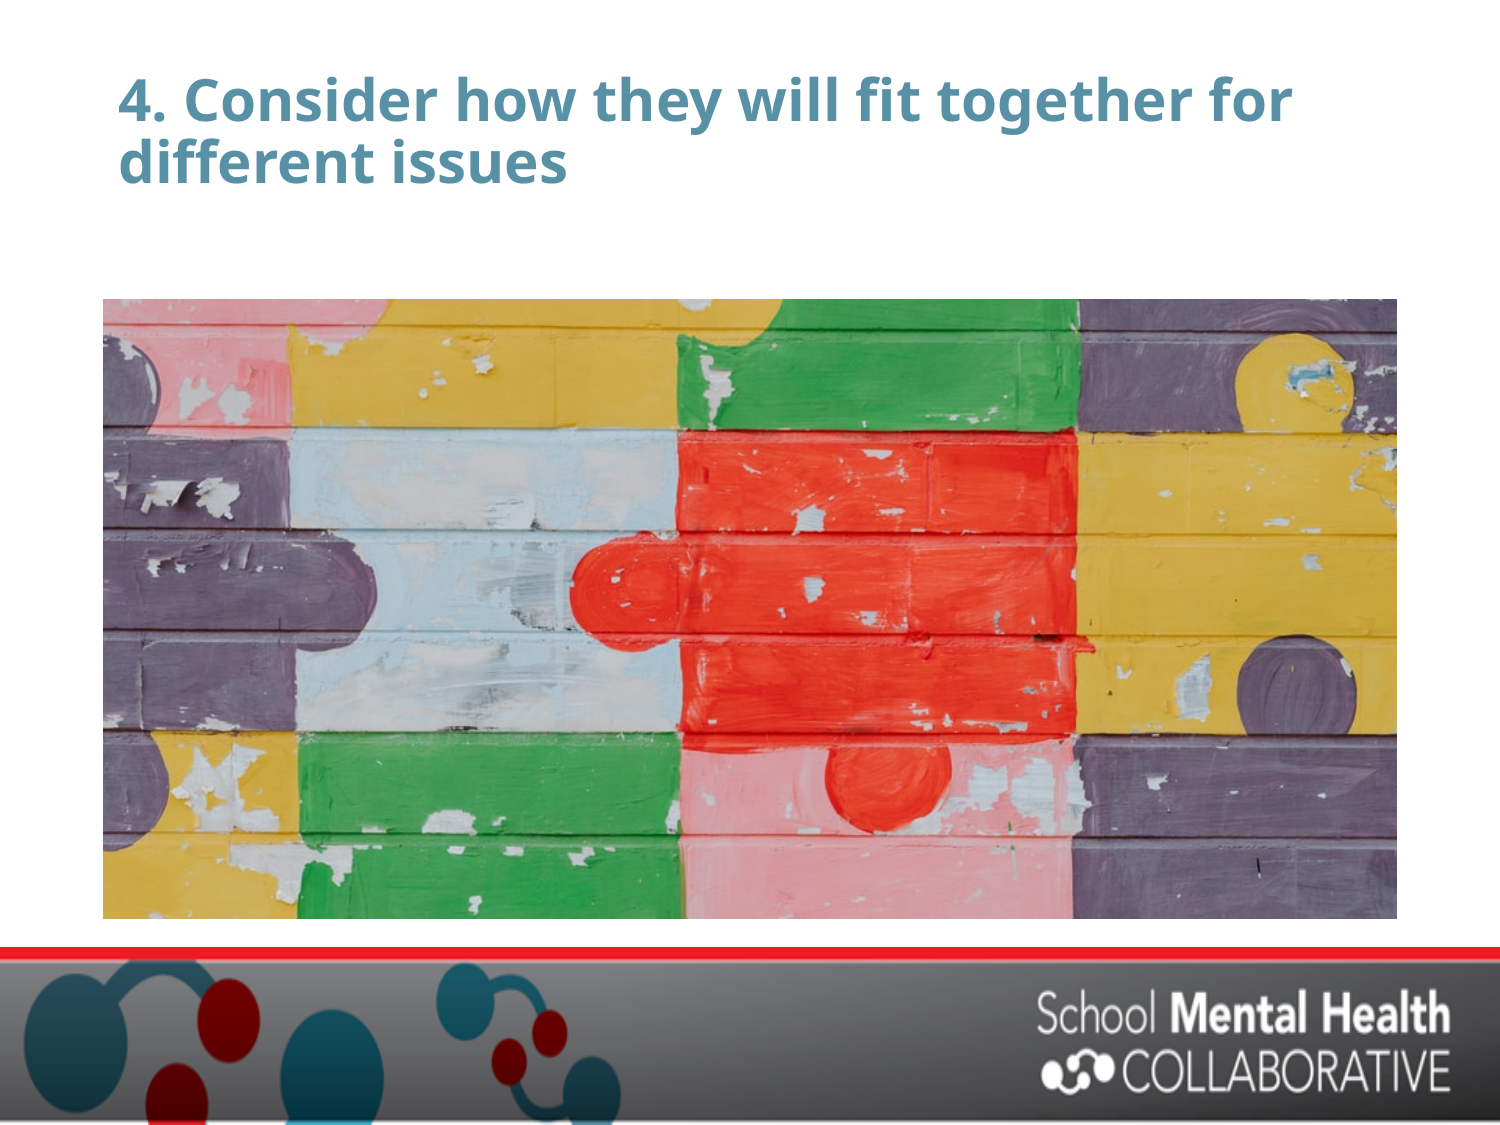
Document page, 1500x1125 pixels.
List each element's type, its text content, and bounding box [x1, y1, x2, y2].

picture [103, 299, 1397, 919]
picture [0, 947, 1500, 1125]
title 4. Consider how they will fit together for different issues [103, 59, 1398, 278]
